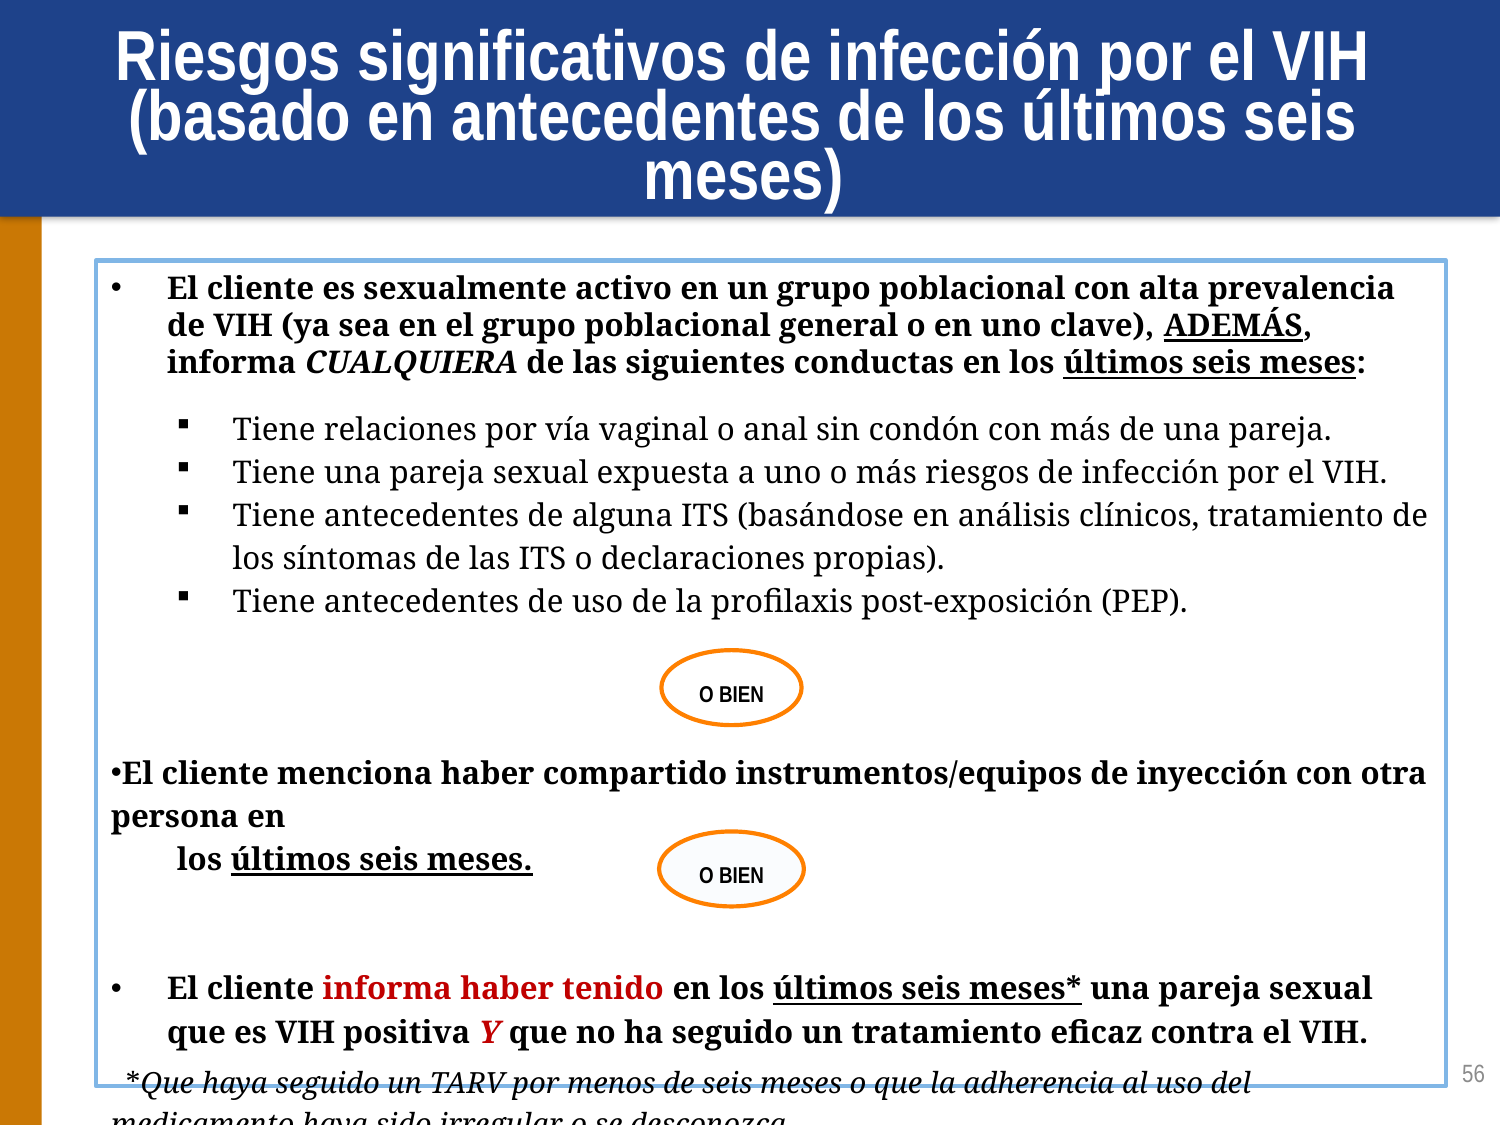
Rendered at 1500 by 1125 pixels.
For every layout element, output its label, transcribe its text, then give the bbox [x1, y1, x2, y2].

text_box O BIEN [656, 829, 806, 909]
text_box 56 [1149, 1042, 1500, 1103]
title Riesgos significativos de infección por el VIH (basado en antecedentes de los últimos seis meses) [5, 52, 1482, 193]
list El cliente es sexualmente activo en un grupo poblacional con alta prevalencia de VIH (ya sea en el grupo poblacional general o en uno clave), ADEMÁS, informa CUALQUIERA de las siguientes conductas en los últimos seis meses: Tiene relaciones por vía vaginal o anal sin condón con más de una pareja. Tiene una pareja sexual expuesta a uno o más riesgos de infección por el VIH. Tiene antecedentes de alguna ITS (basándose en análisis clínicos, tratamiento de los síntomas de las ITS o declaraciones propias). Tiene antecedentes de uso de la profilaxis post-exposición (PEP). El cliente menciona haber compartido instrumentos/equipos de inyección con otra persona en los últimos seis meses. El cliente informa haber tenido en los últimos seis meses* una pareja sexual que es VIH positiva Y que no ha seguido un tratamiento eficaz contra el VIH. *Que haya seguido un TARV por menos de seis meses o que la adherencia al uso del medicamento haya sido irregular o se desconozca. [95, 260, 1446, 1087]
text_box O BIEN [659, 648, 804, 728]
